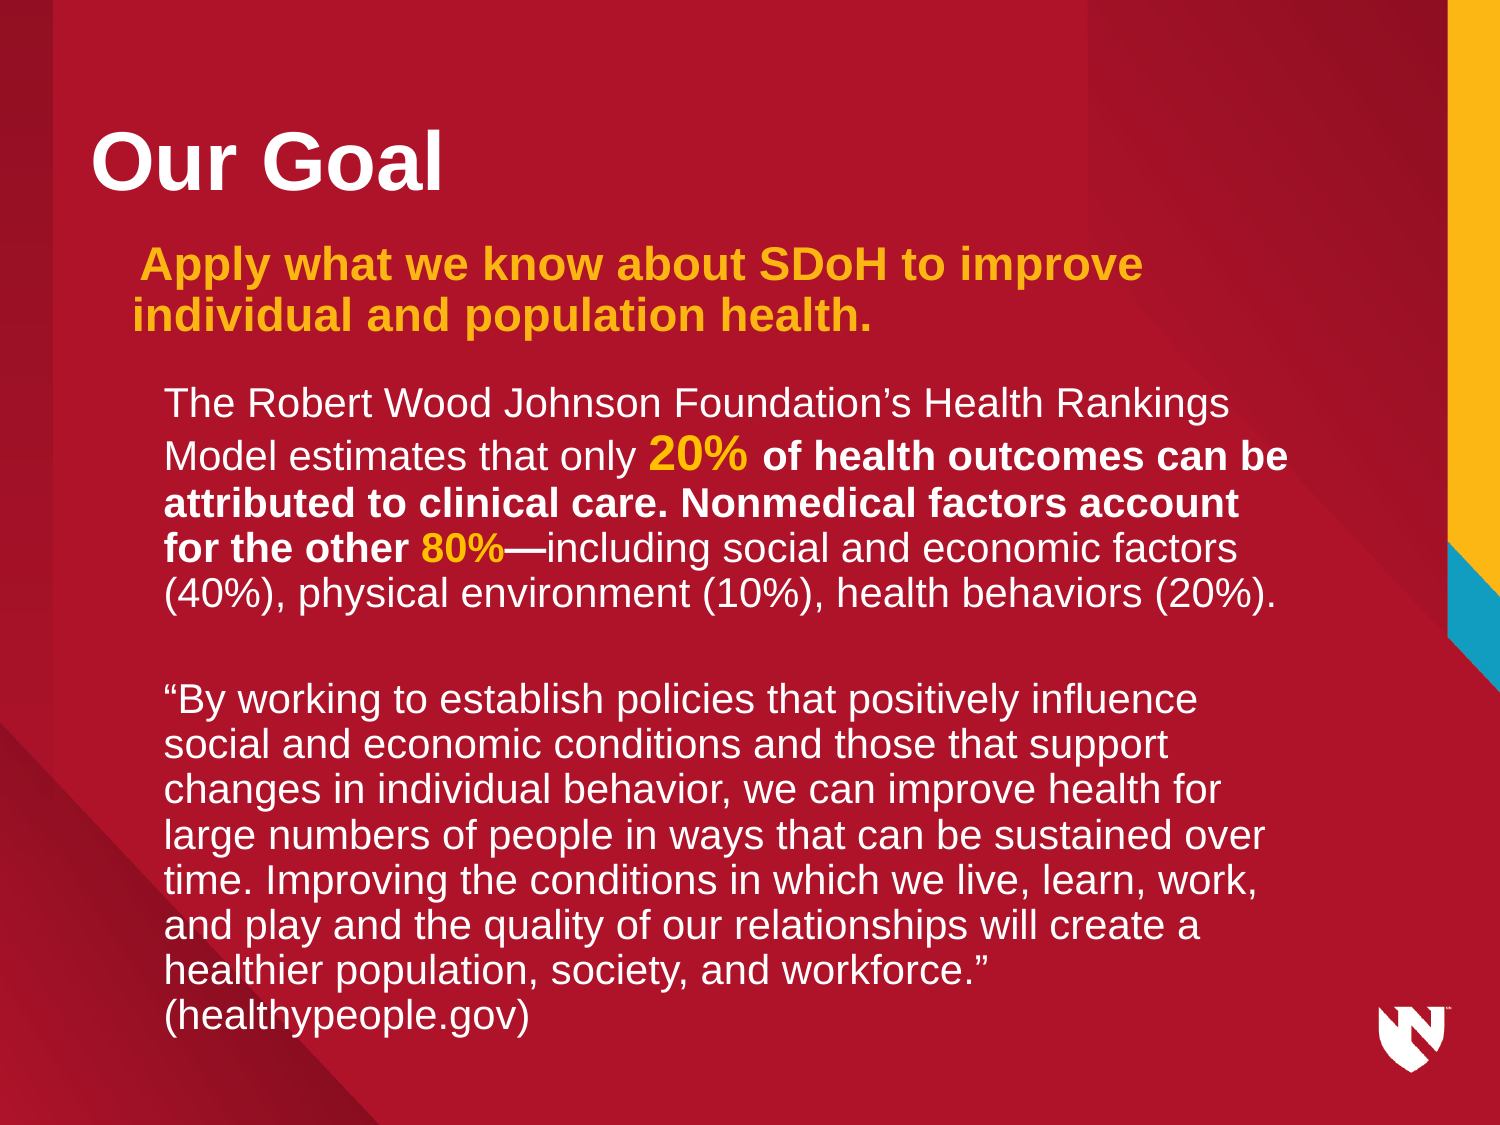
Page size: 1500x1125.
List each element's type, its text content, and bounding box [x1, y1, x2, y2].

list Apply what we know about SDoH to improve individual and population health. [116, 239, 1206, 375]
title Our Goal [75, 0, 1321, 209]
list The Robert Wood Johnson Foundation’s Health Rankings Model estimates that only 20% of health outcomes can be attributed to clinical care. Nonmedical factors account for the other 80%—including social and economic factors (40%), physical environment (10%), health behaviors (20%). “By working to establish policies that positively influence social and economic conditions and those that support changes in individual behavior, we can improve health for large numbers of people in ways that can be sustained over time. Improving the conditions in which we live, learn, work, and play and the quality of our relationships will create a healthier population, society, and workforce.” (healthypeople.gov) [148, 374, 1321, 1079]
picture [0, 0, 1500, 1125]
